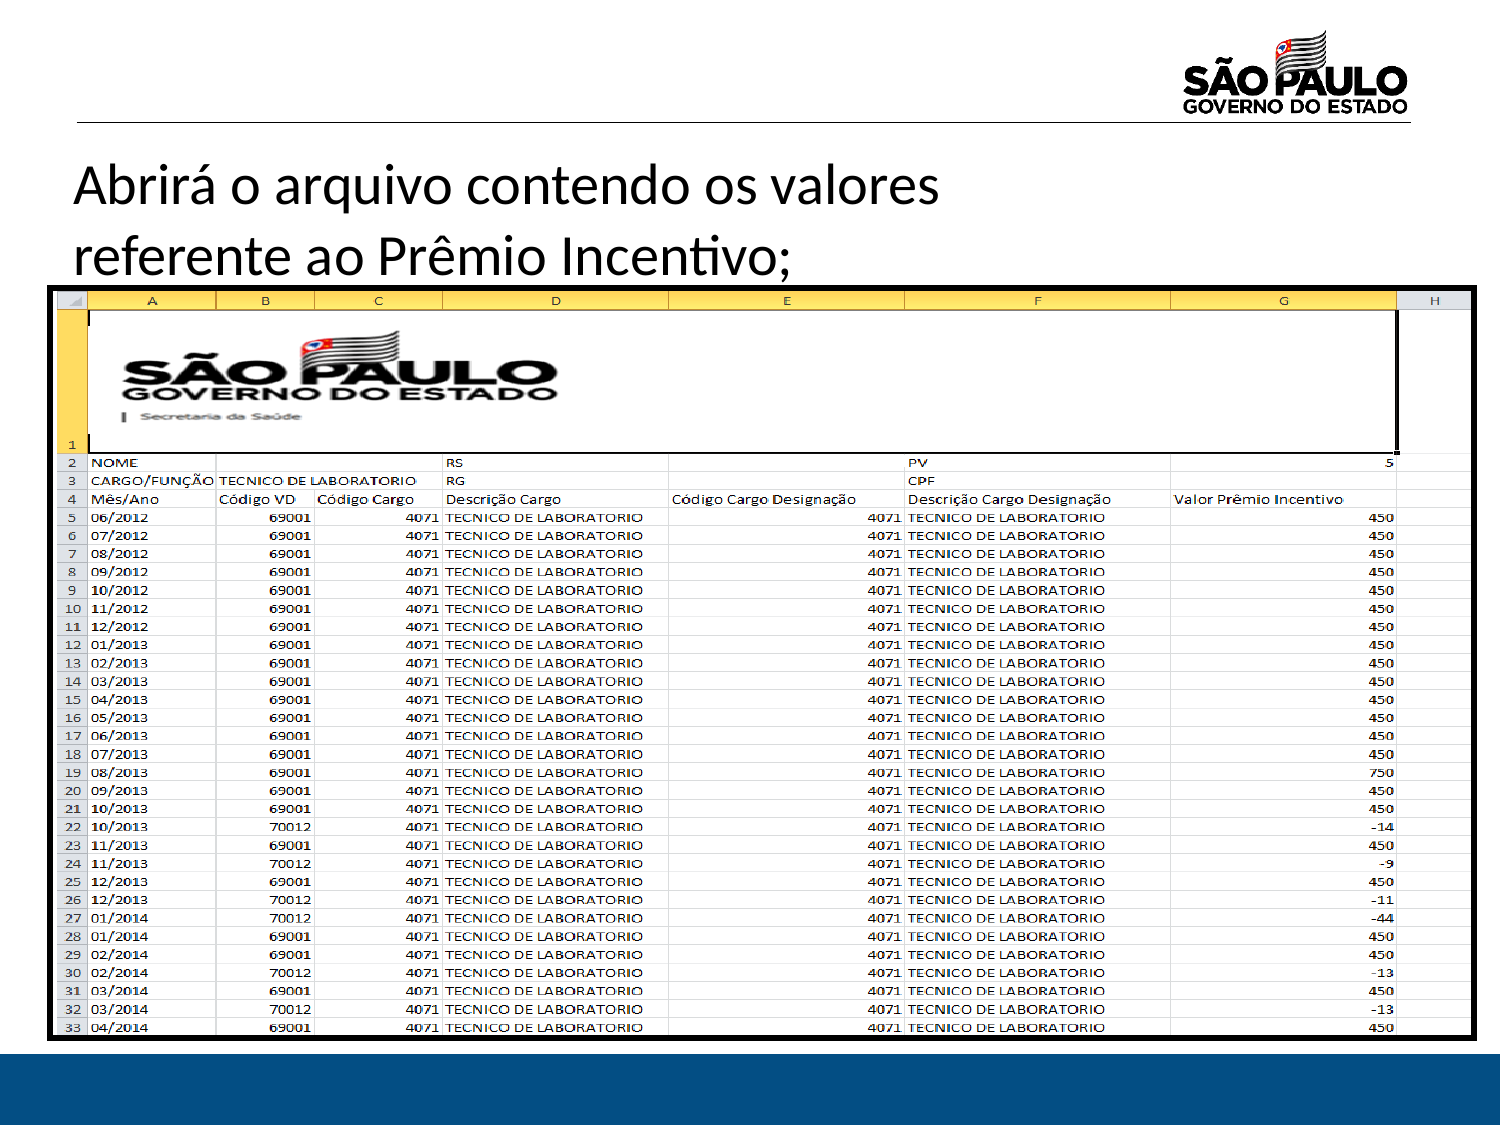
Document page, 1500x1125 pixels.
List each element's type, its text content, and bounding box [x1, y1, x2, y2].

picture [52, 290, 1471, 1036]
picture [1178, 25, 1412, 118]
text_box Abrirá o arquivo contendo os valores referente ao Prêmio Incentivo; [58, 139, 1164, 289]
